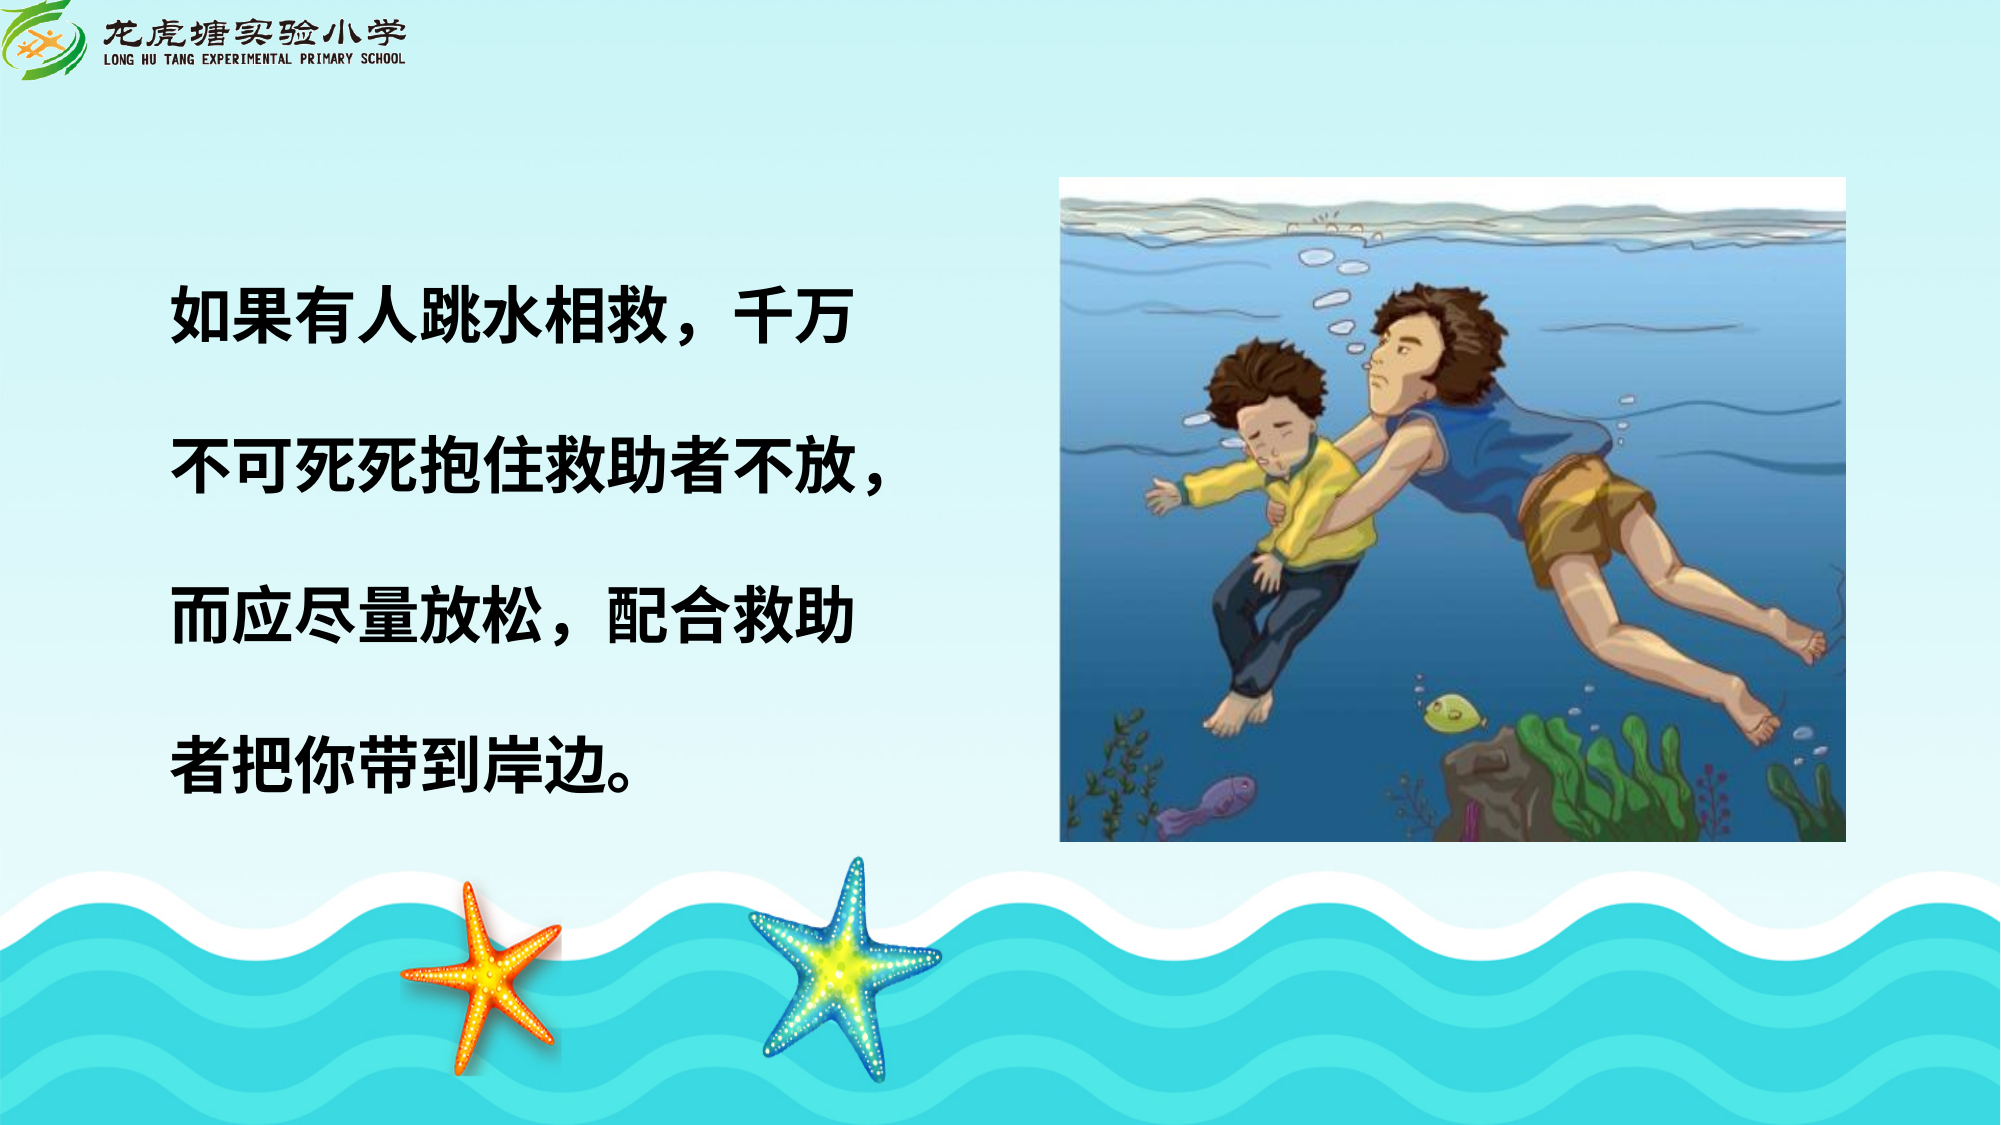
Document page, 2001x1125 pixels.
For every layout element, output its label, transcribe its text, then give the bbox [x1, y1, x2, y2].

picture [0, 0, 2001, 1125]
text_box 如果有人跳水相救，千万不可死死抱住救助者不放，而应尽量放松，配合救助者把你带到岸边。 [154, 193, 876, 809]
